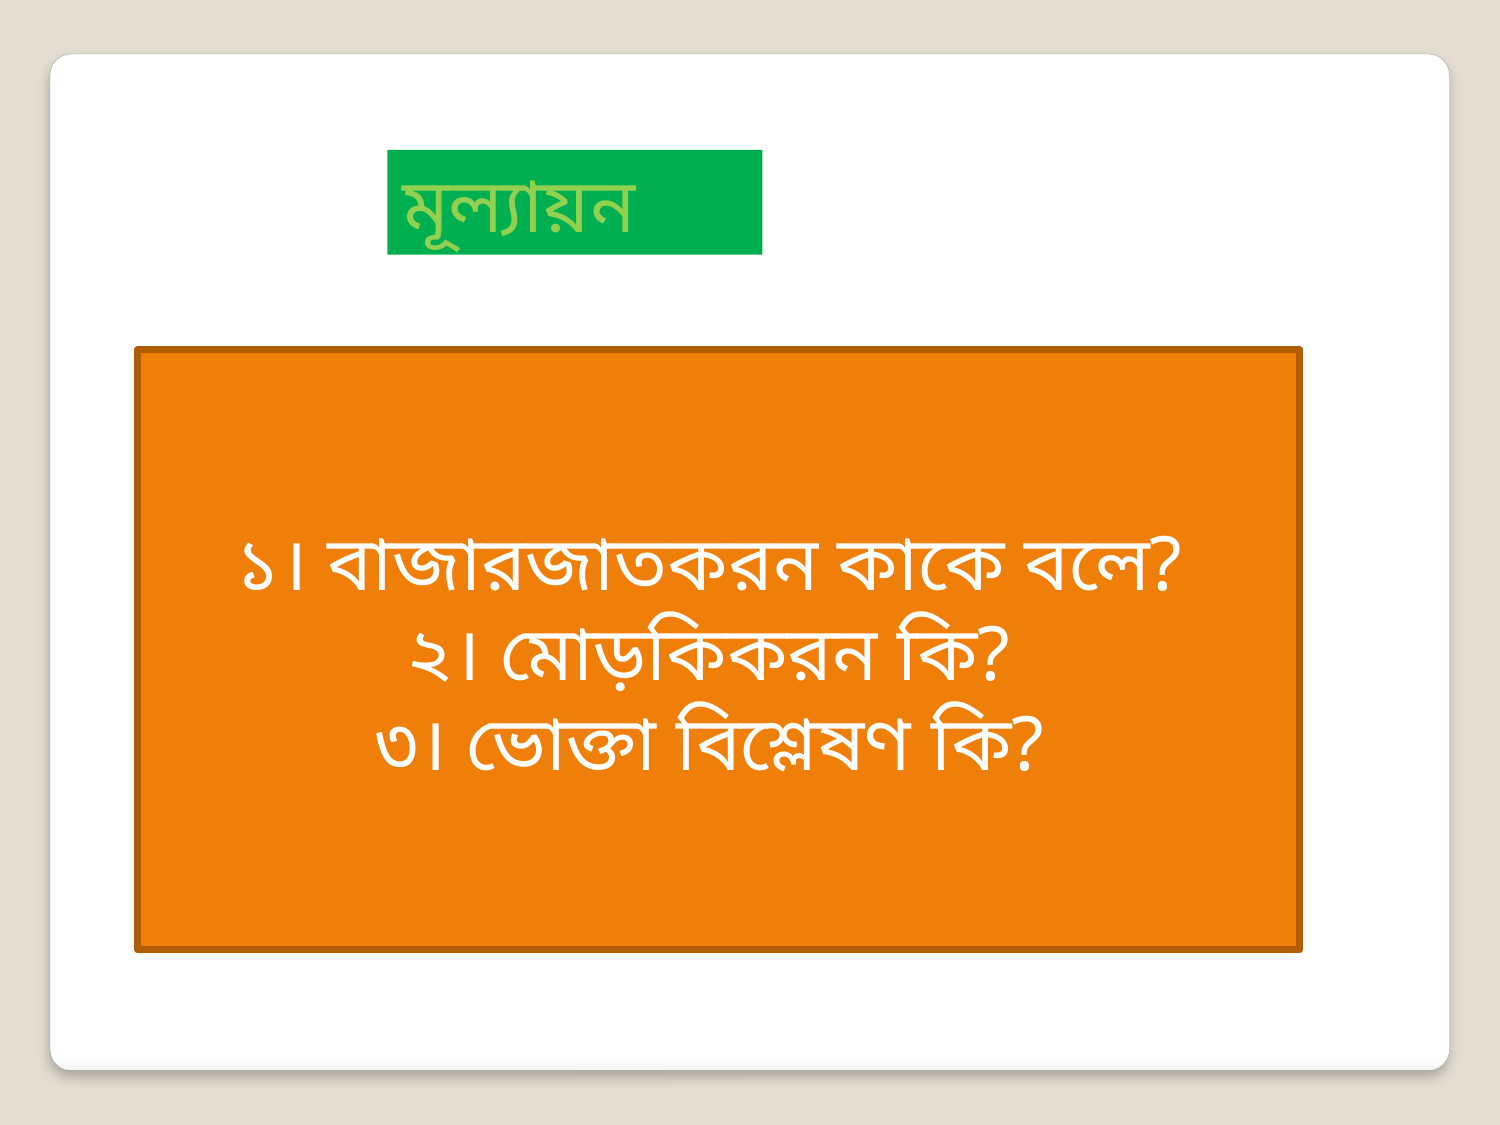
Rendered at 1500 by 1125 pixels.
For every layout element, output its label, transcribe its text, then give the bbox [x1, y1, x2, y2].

text_box মূল্যায়ন [387, 149, 763, 255]
text_box ১। বাজারজাতকরন কাকে বলে? ২। মোড়কিকরন কি? ৩। ভোক্তা বিশ্লেষণ কি? [134, 346, 1303, 953]
